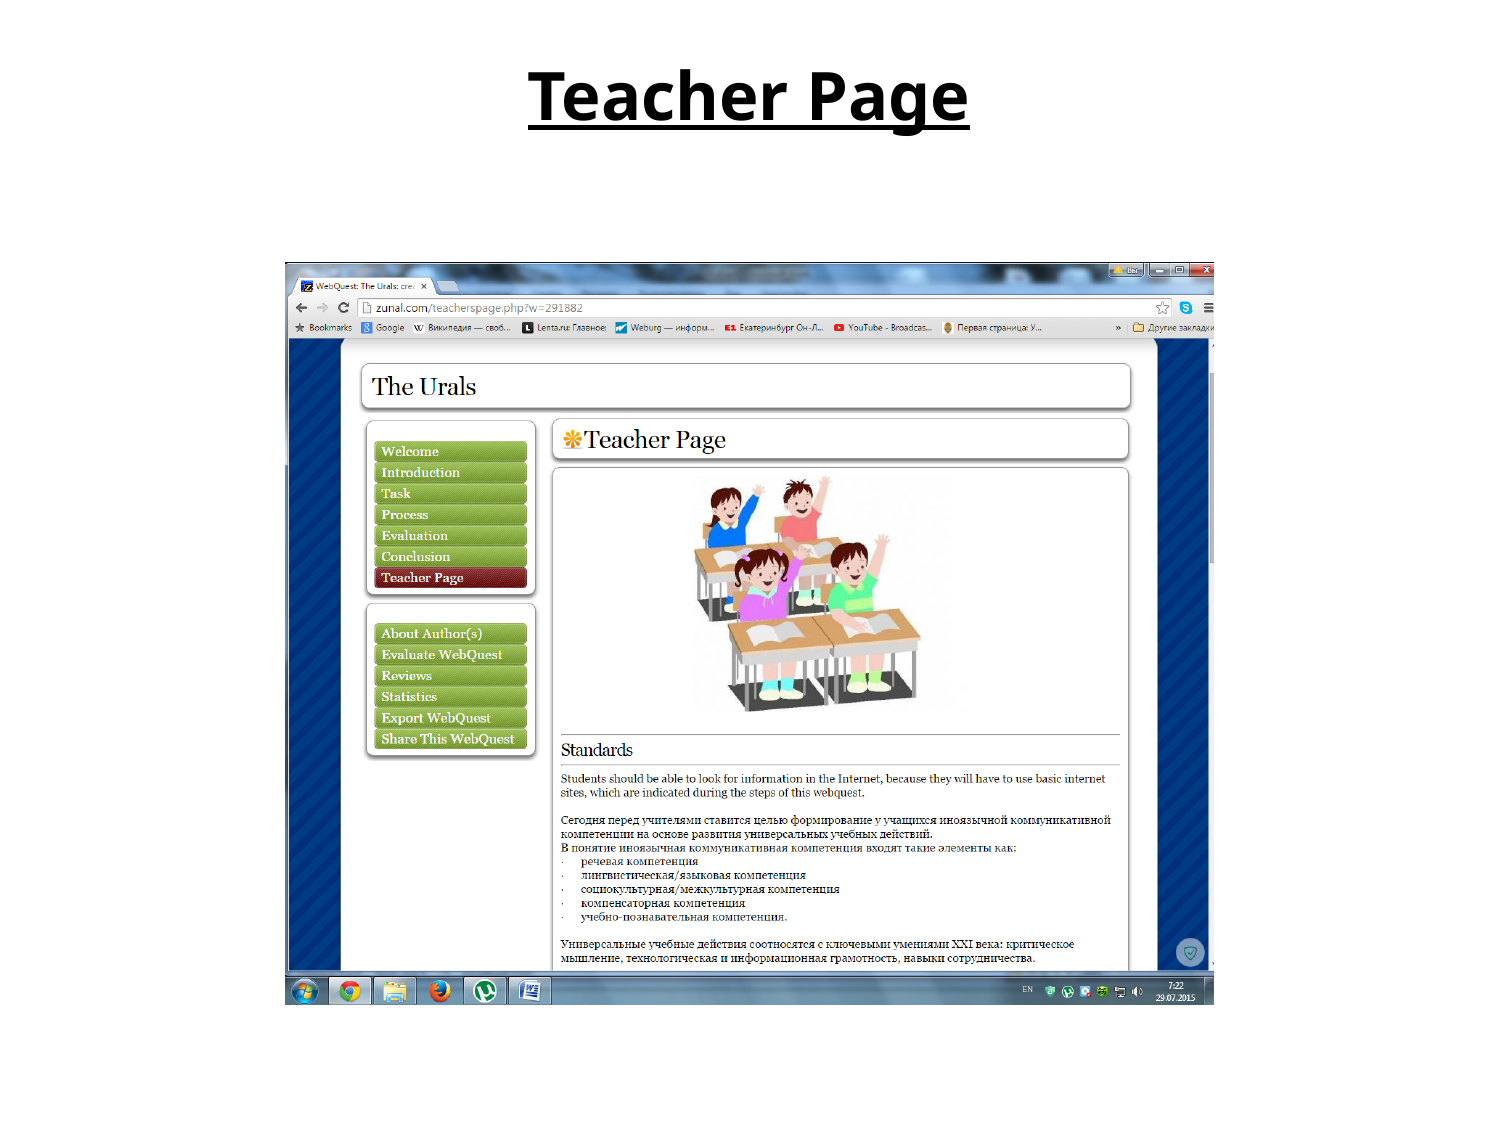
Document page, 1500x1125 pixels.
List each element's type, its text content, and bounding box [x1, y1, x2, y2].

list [285, 262, 1215, 1006]
title Teacher Page [75, 45, 1425, 233]
